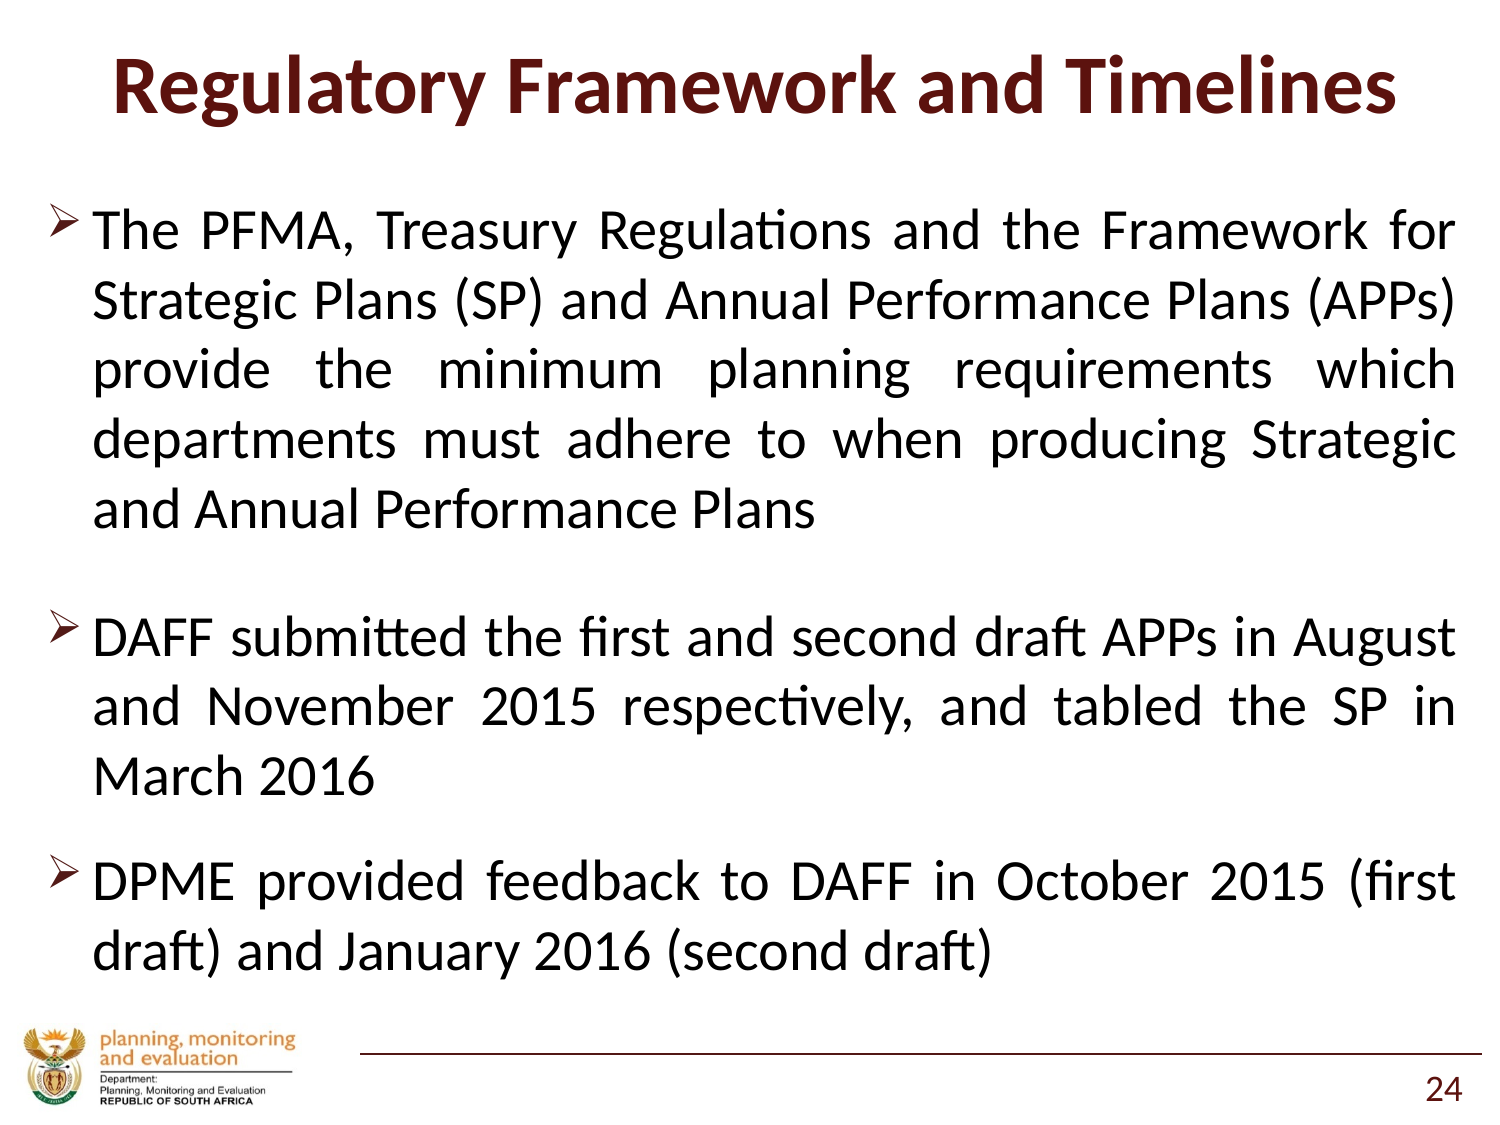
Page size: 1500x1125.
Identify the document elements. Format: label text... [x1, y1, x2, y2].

list The PFMA, Treasury Regulations and the Framework for Strategic Plans (SP) and Annual Performance Plans (APPs) provide the minimum planning requirements which departments must adhere to when producing Strategic and Annual Performance Plans DAFF submitted the first and second draft APPs in August and November 2015 respectively, and tabled the SP in March 2016 DPME provided feedback to DAFF in October 2015 (first draft) and January 2016 (second draft) [17, 183, 1473, 1083]
title Regulatory Framework and Timelines [41, 2, 1471, 158]
slide_number 24 [1387, 1053, 1500, 1120]
picture [17, 1083, 302, 1113]
